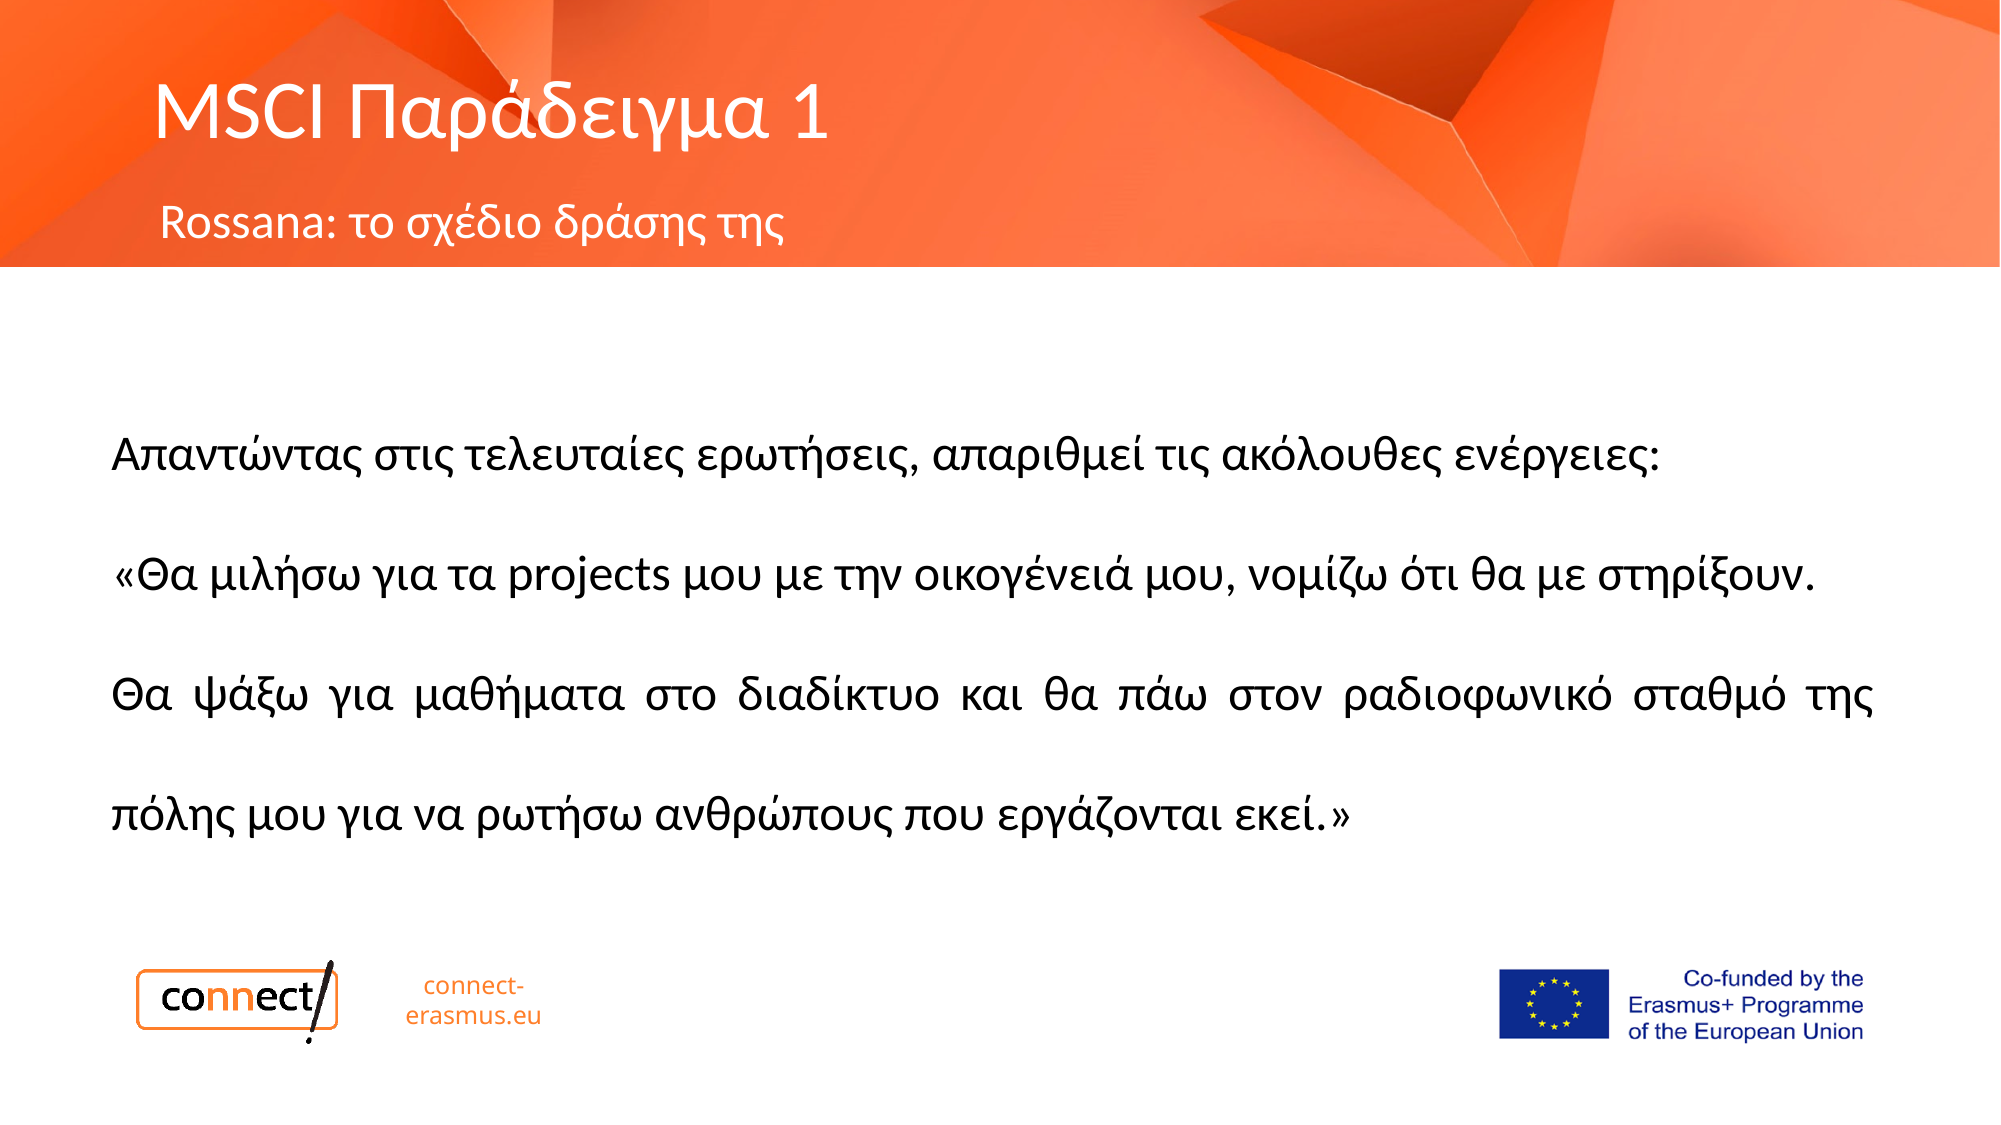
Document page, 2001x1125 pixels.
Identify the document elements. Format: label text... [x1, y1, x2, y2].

text_box Απαντώντας στις τελευταίες ερωτήσεις, απαριθμεί τις ακόλουθες ενέργειες: «Θα μιλήσω για τα projects μου με την οικογένειά μου, νομίζω ότι θα με στηρίξουν. Θα ψάξω για μαθήματα στο διαδίκτυο και θα πάω στον ραδιοφωνικό σταθμό της πόλης μου για να ρωτήσω ανθρώπους που εργάζονται εκεί.» [96, 352, 1890, 848]
text_box Rossana: το σχέδιο δράσης της [144, 164, 1462, 264]
footer connect-erasmus.eu [341, 976, 607, 1022]
picture [136, 960, 338, 1044]
title MSCI Παράδειγμα 1 [137, 51, 1863, 164]
picture [2, 0, 2000, 267]
picture [1498, 968, 1863, 1044]
